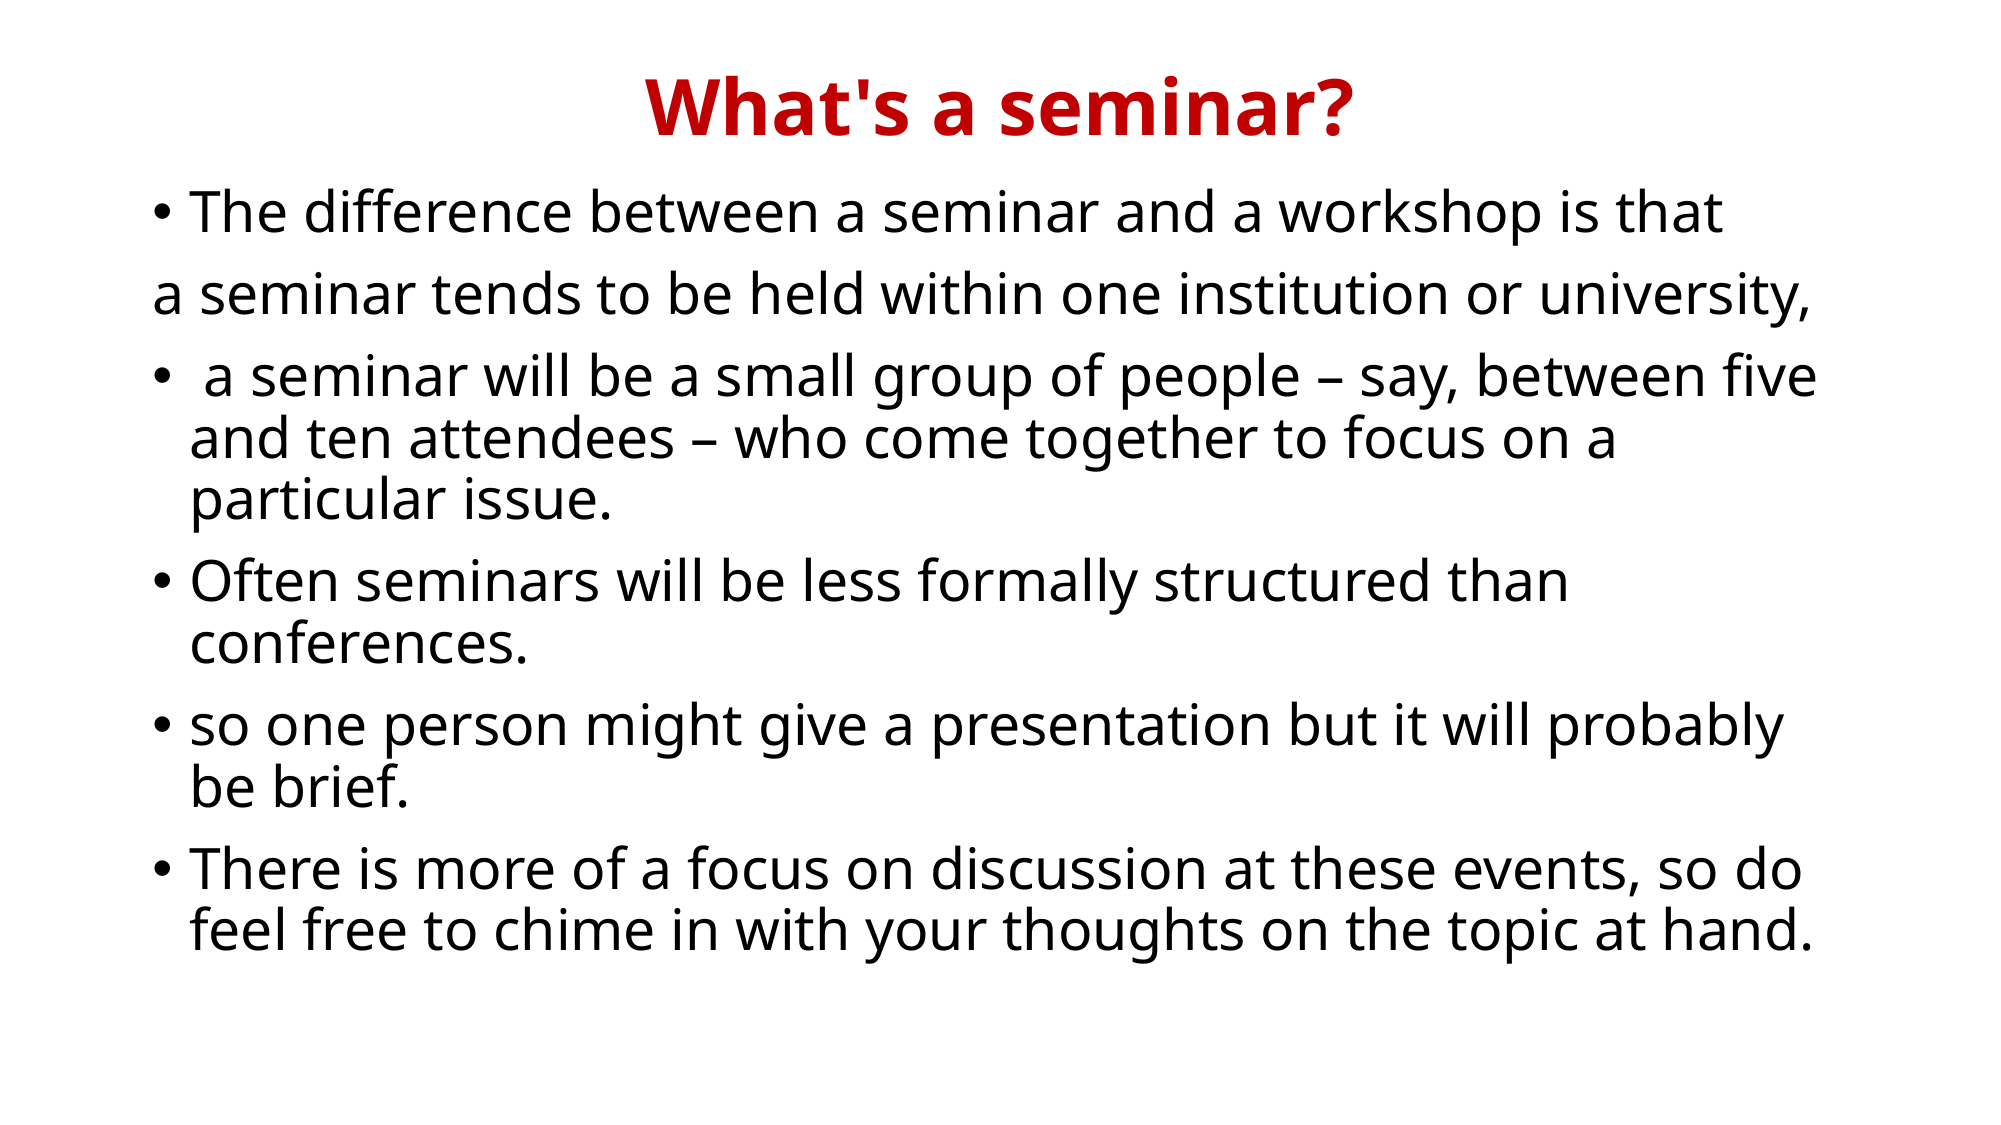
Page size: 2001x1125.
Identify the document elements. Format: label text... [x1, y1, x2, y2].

title What's a seminar? [137, 59, 1863, 176]
list The difference between a seminar and a workshop is that a seminar tends to be held within one institution or university, a seminar will be a small group of people – say, between five and ten attendees – who come together to focus on a particular issue. Often seminars will be less formally structured than conferences. so one person might give a presentation but it will probably be brief. There is more of a focus on discussion at these events, so do feel free to chime in with your thoughts on the topic at hand. [137, 176, 1863, 1014]
